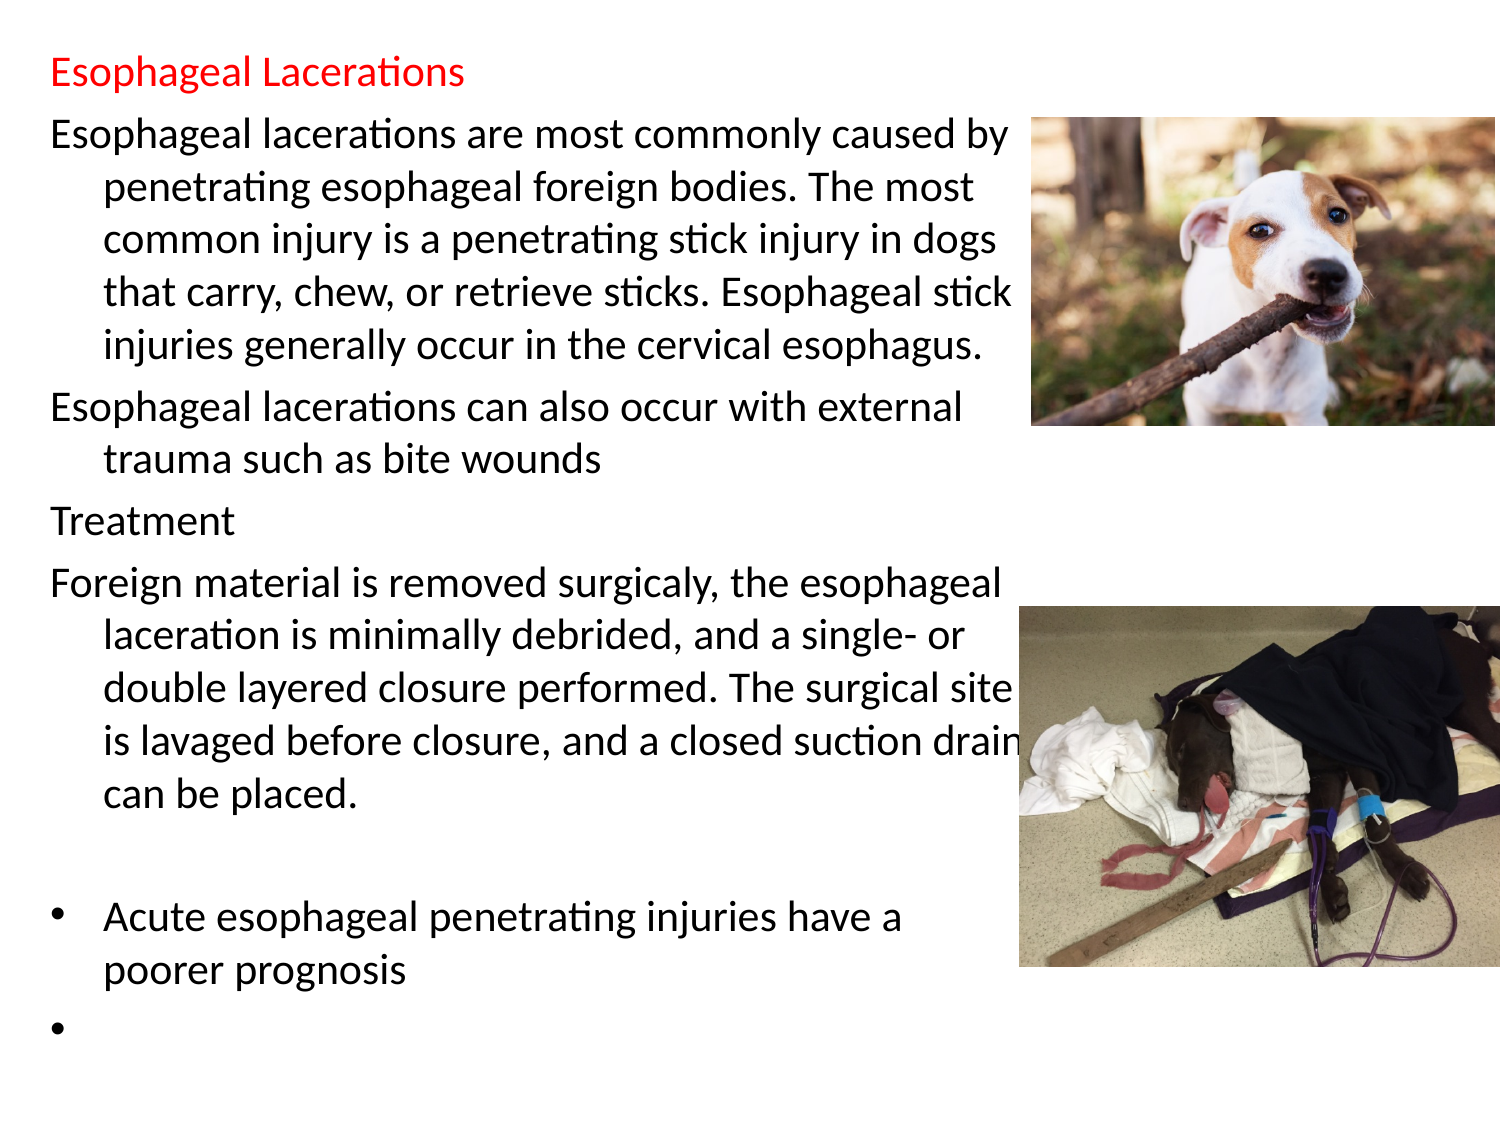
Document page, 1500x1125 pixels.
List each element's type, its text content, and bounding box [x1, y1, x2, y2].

picture [1030, 116, 1496, 426]
list Esophageal Lacerations Esophageal lacerations are most commonly caused by penetrating esophageal foreign bodies. The most common injury is a penetrating stick injury in dogs that carry, chew, or retrieve sticks. Esophageal stick injuries generally occur in the cervical esophagus. Esophageal lacerations can also occur with external trauma such as bite wounds Treatment Foreign material is removed surgicaly, the esophageal laceration is minimally debrided, and a single- or double layered closure performed. The surgical site is lavaged before closure, and a closed suction drain can be placed. Acute esophageal penetrating injuries have a poorer prognosis [35, 35, 1043, 1079]
picture [1019, 606, 1500, 967]
